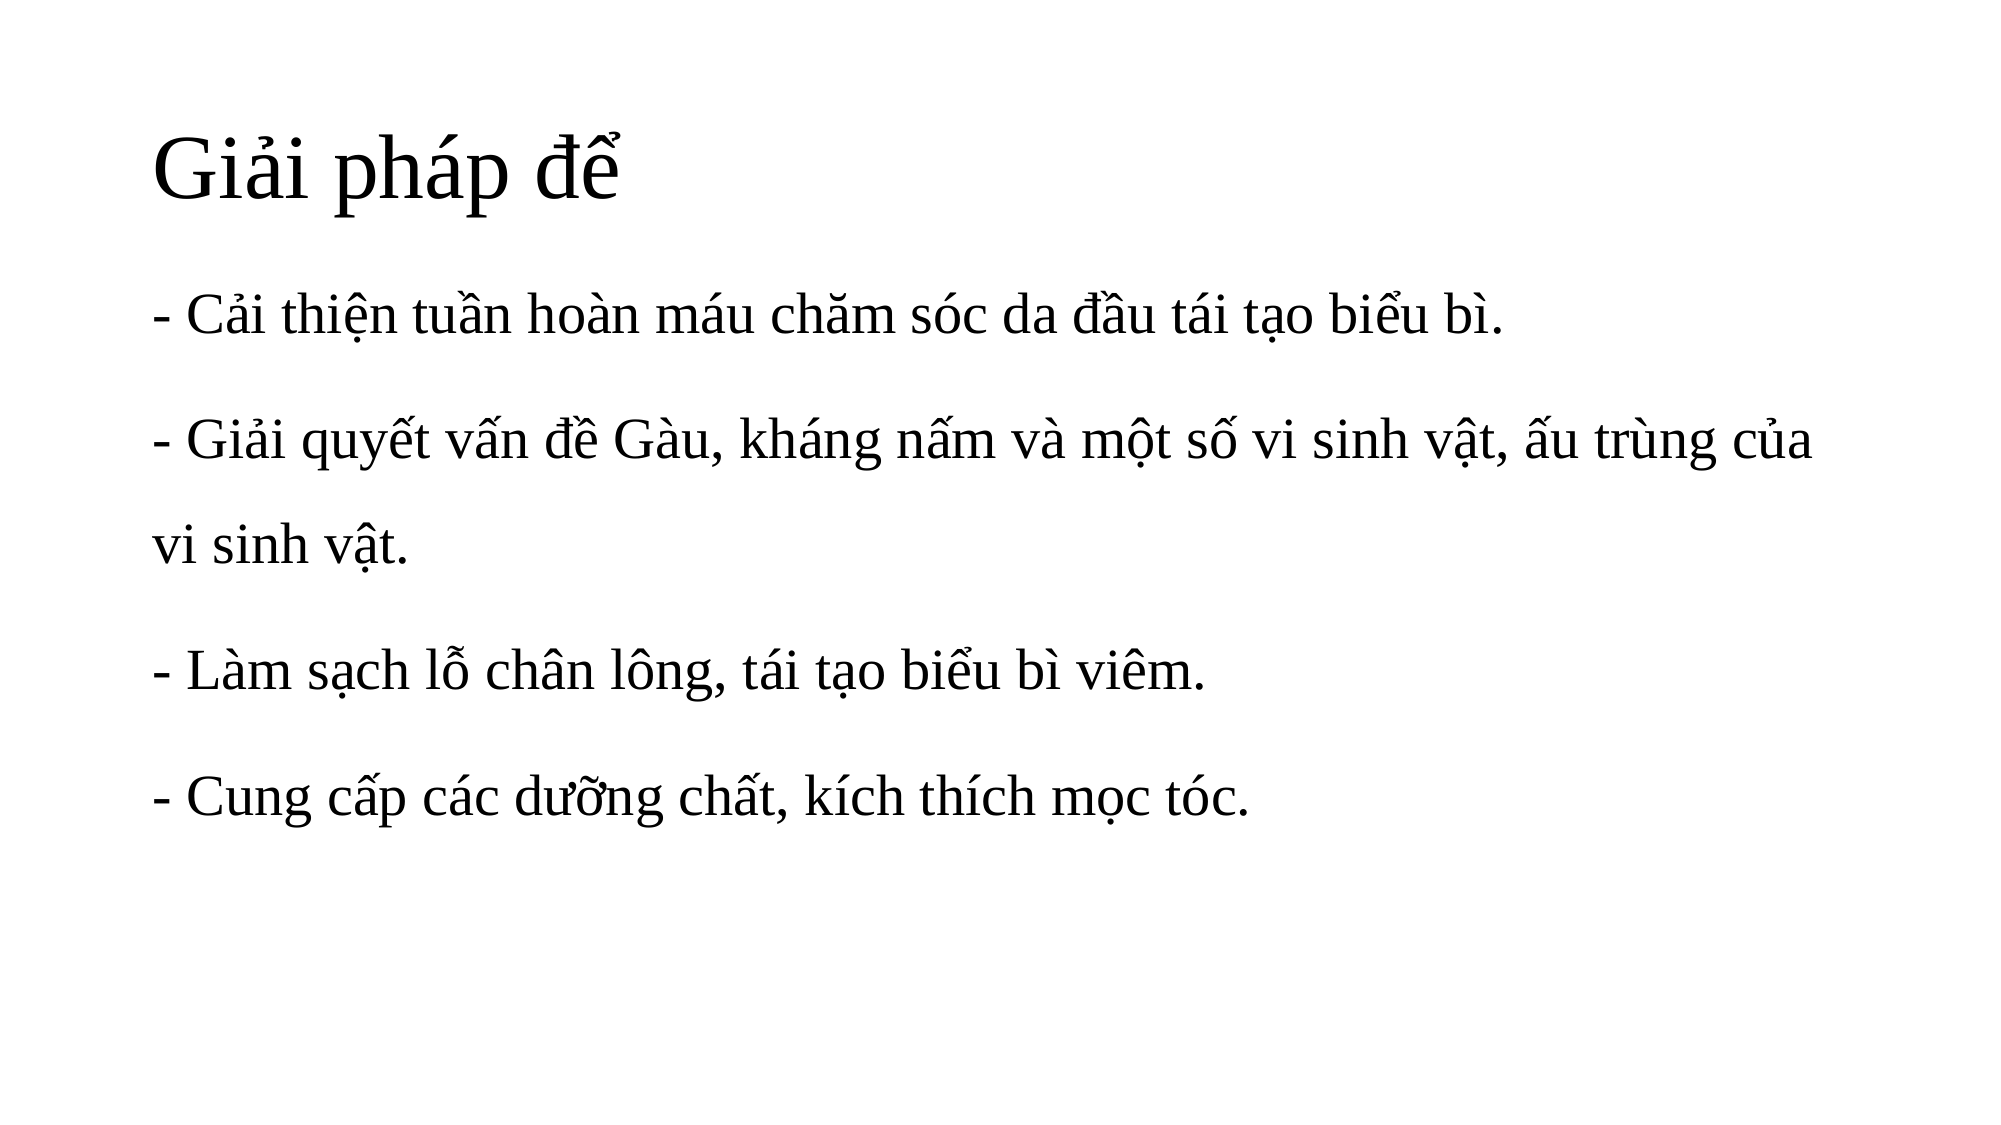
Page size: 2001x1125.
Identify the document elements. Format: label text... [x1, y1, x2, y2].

list - Cải thiện tuần hoàn máu chăm sóc da đầu tái tạo biểu bì. - Giải quyết vấn đề Gàu, kháng nấm và một số vi sinh vật, ấu trùng của vi sinh vật. - Làm sạch lỗ chân lông, tái tạo biểu bì viêm. - Cung cấp các dưỡng chất, kích thích mọc tóc. [137, 232, 1863, 1014]
title Giải pháp để [137, 59, 1863, 232]
